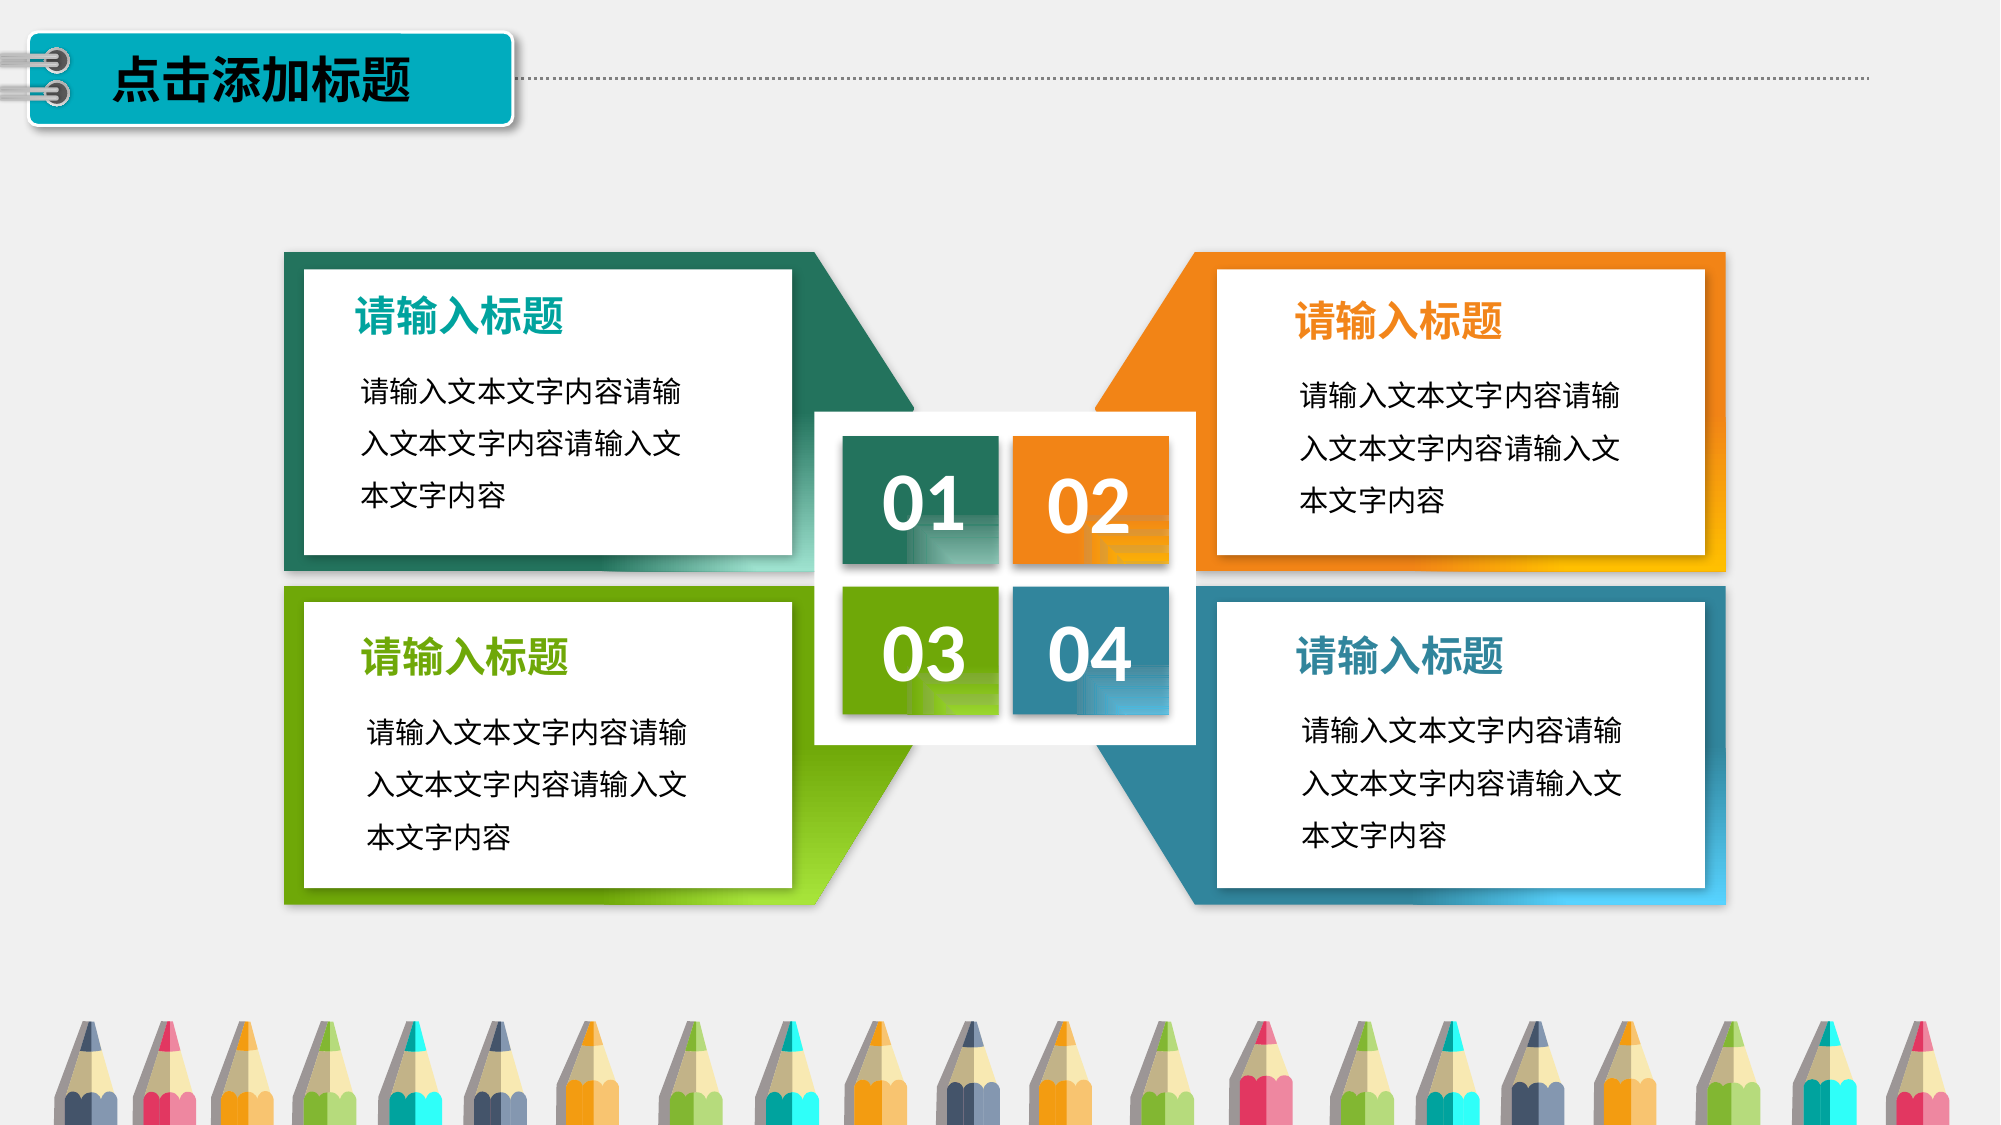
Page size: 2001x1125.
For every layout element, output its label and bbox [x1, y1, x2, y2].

text_box [1126, 1021, 1195, 1125]
text_box [50, 1021, 118, 1125]
text_box [1326, 1021, 1394, 1125]
text_box [751, 1021, 819, 1125]
text_box [288, 1021, 357, 1125]
text_box [460, 1021, 527, 1125]
text_box [128, 1021, 197, 1125]
text_box [1497, 1021, 1565, 1125]
text_box [374, 1021, 443, 1125]
text_box [1025, 1021, 1092, 1125]
text_box [207, 1021, 274, 1125]
text_box [1590, 1021, 1657, 1125]
text_box [1882, 1021, 1950, 1125]
text_box [1692, 1021, 1761, 1125]
text_box [0, 31, 513, 126]
text_box [933, 1021, 1000, 1125]
text_box [1225, 1021, 1293, 1125]
text_box [1411, 1021, 1480, 1125]
text_box [654, 1021, 723, 1125]
text_box [552, 1021, 619, 1125]
text_box [1788, 1021, 1857, 1125]
text_box [283, 251, 1726, 905]
text_box [840, 1021, 908, 1125]
